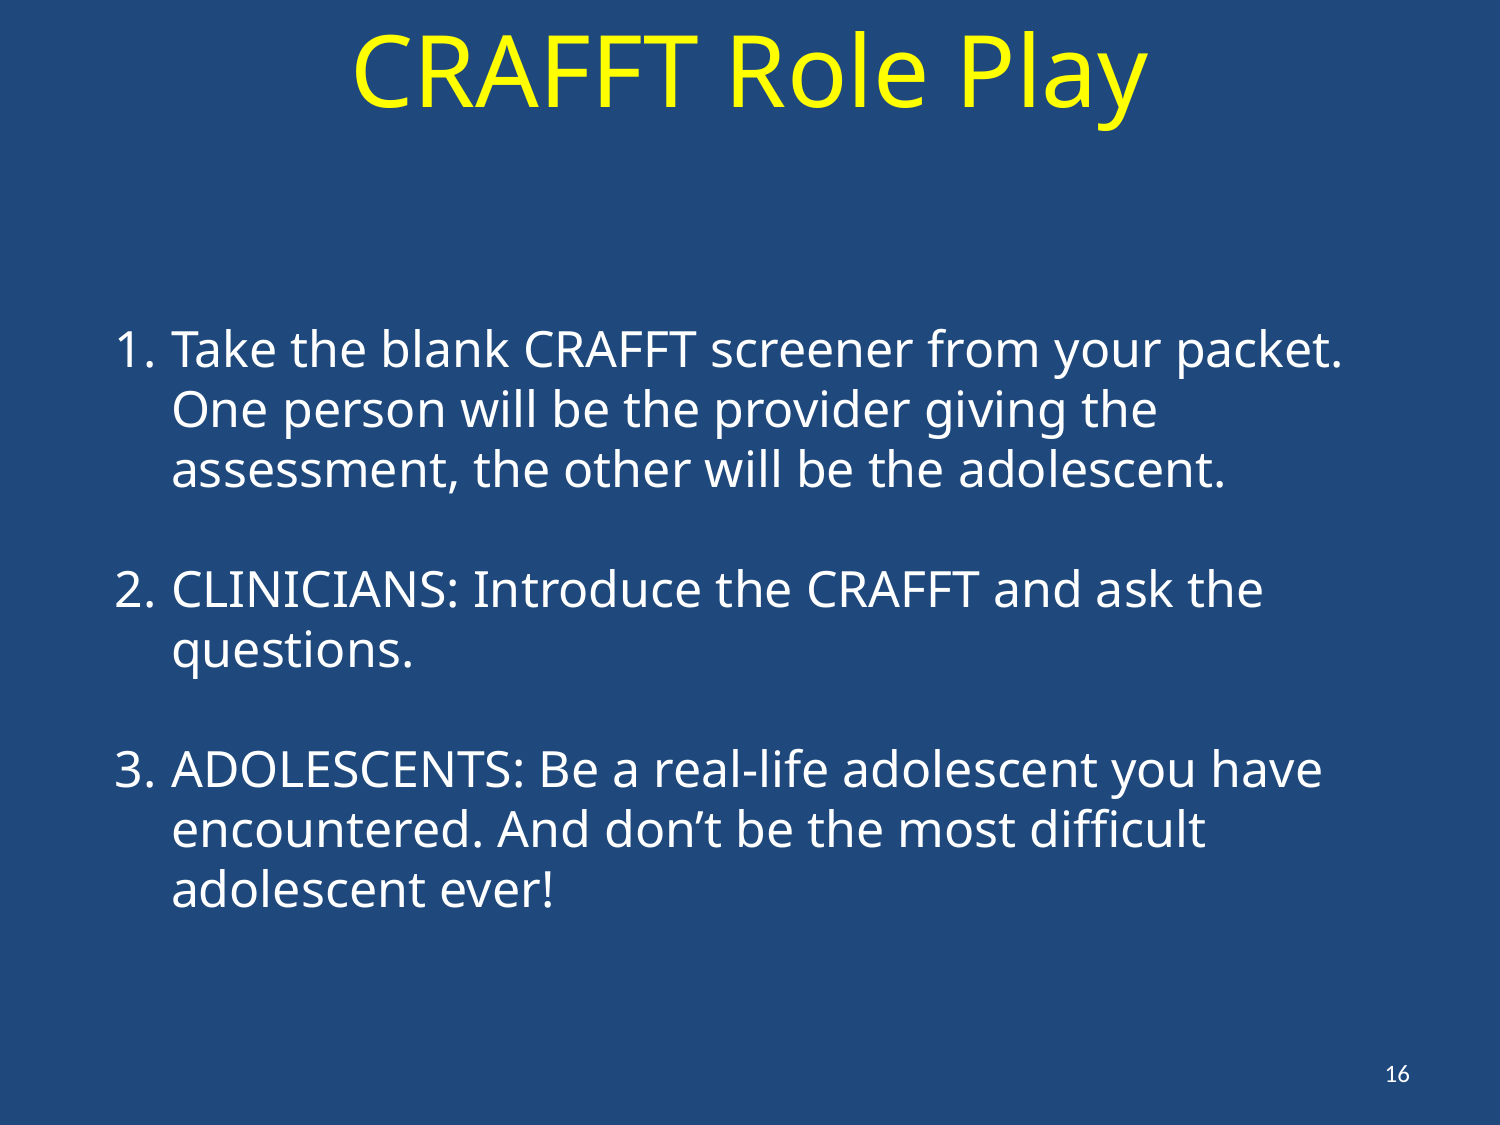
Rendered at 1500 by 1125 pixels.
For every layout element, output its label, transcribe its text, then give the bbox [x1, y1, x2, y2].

slide_number 16 [1074, 1042, 1425, 1103]
text_box Take the blank CRAFFT screener from your packet. One person will be the provider giving the assessment, the other will be the adolescent. CLINICIANS: Introduce the CRAFFT and ask the questions. ADOLESCENTS: Be a real-life adolescent you have encountered. And don’t be the most difficult adolescent ever! [99, 249, 1375, 925]
text_box CRAFFT Role Play [0, 0, 1500, 135]
